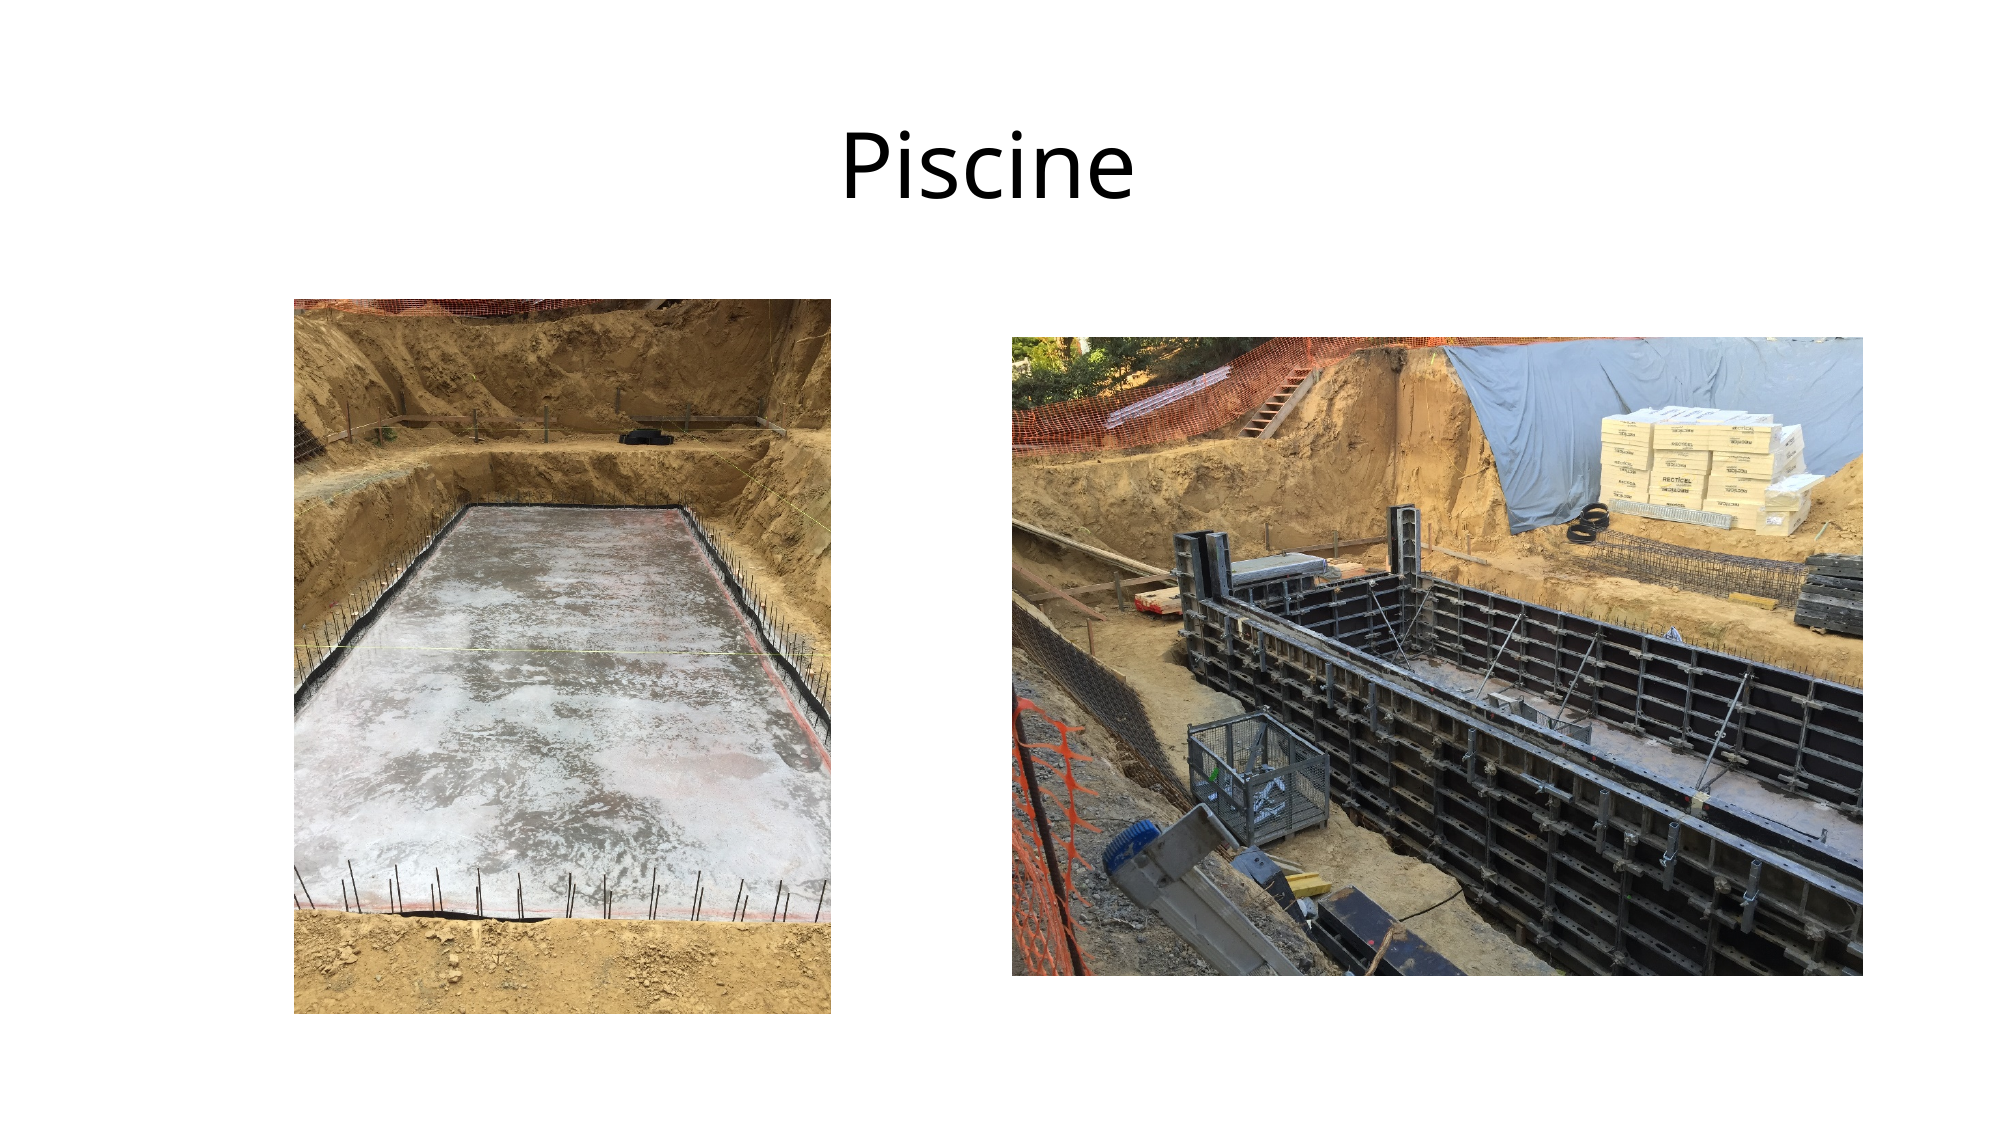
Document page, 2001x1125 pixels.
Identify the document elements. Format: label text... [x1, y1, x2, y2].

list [1012, 337, 1863, 976]
title Piscine [137, 59, 1863, 278]
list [294, 299, 831, 1014]
